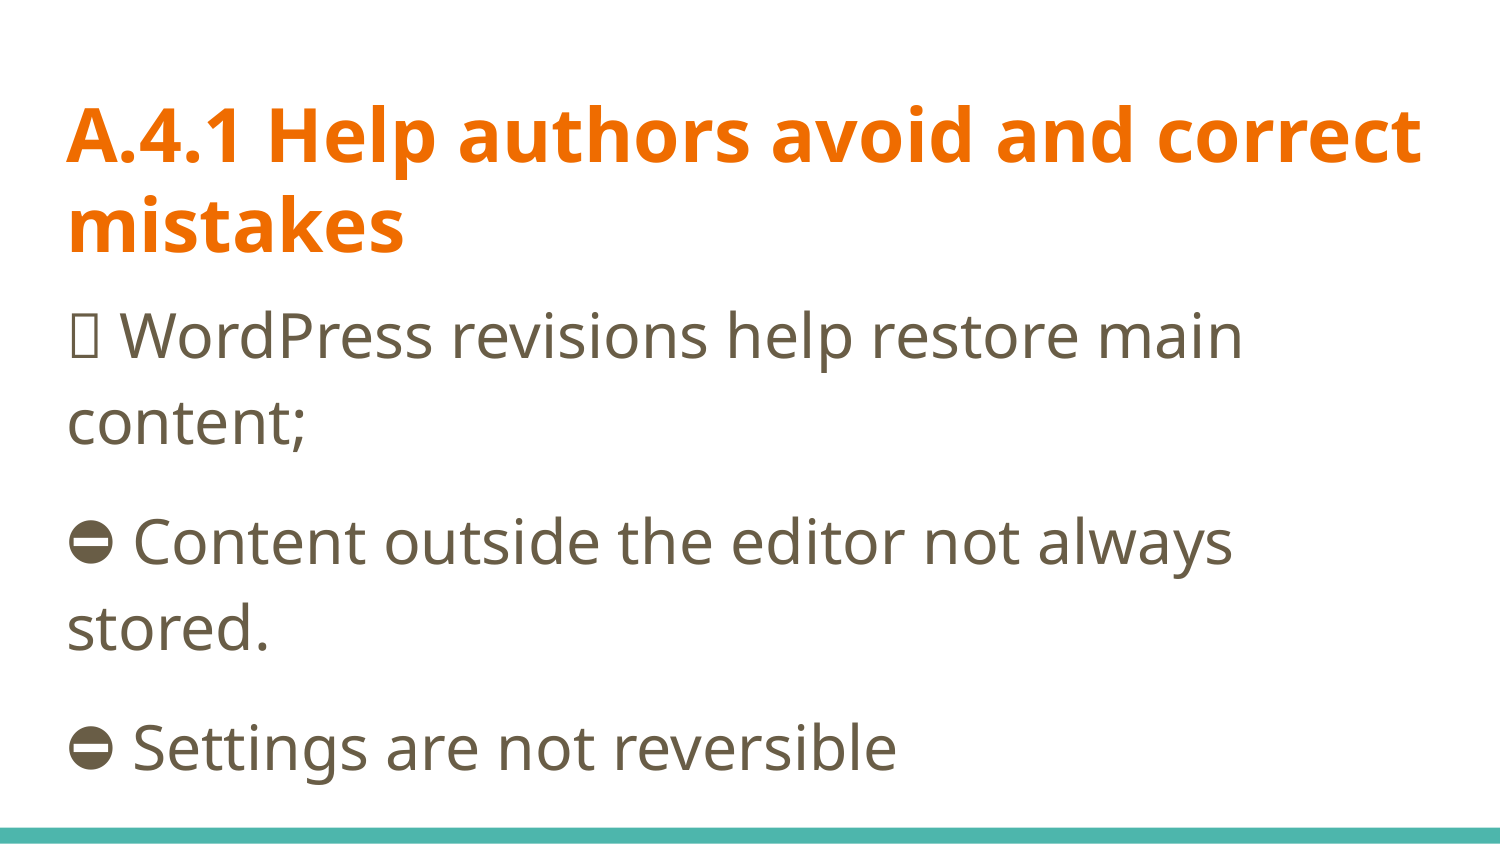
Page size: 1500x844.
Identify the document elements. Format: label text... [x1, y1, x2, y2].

list ✅ WordPress revisions help restore main content; ⛔ Content outside the editor not always stored. ⛔ Settings are not reversible [51, 269, 1449, 744]
title A.4.1 Help authors avoid and correct mistakes [51, 72, 1449, 189]
